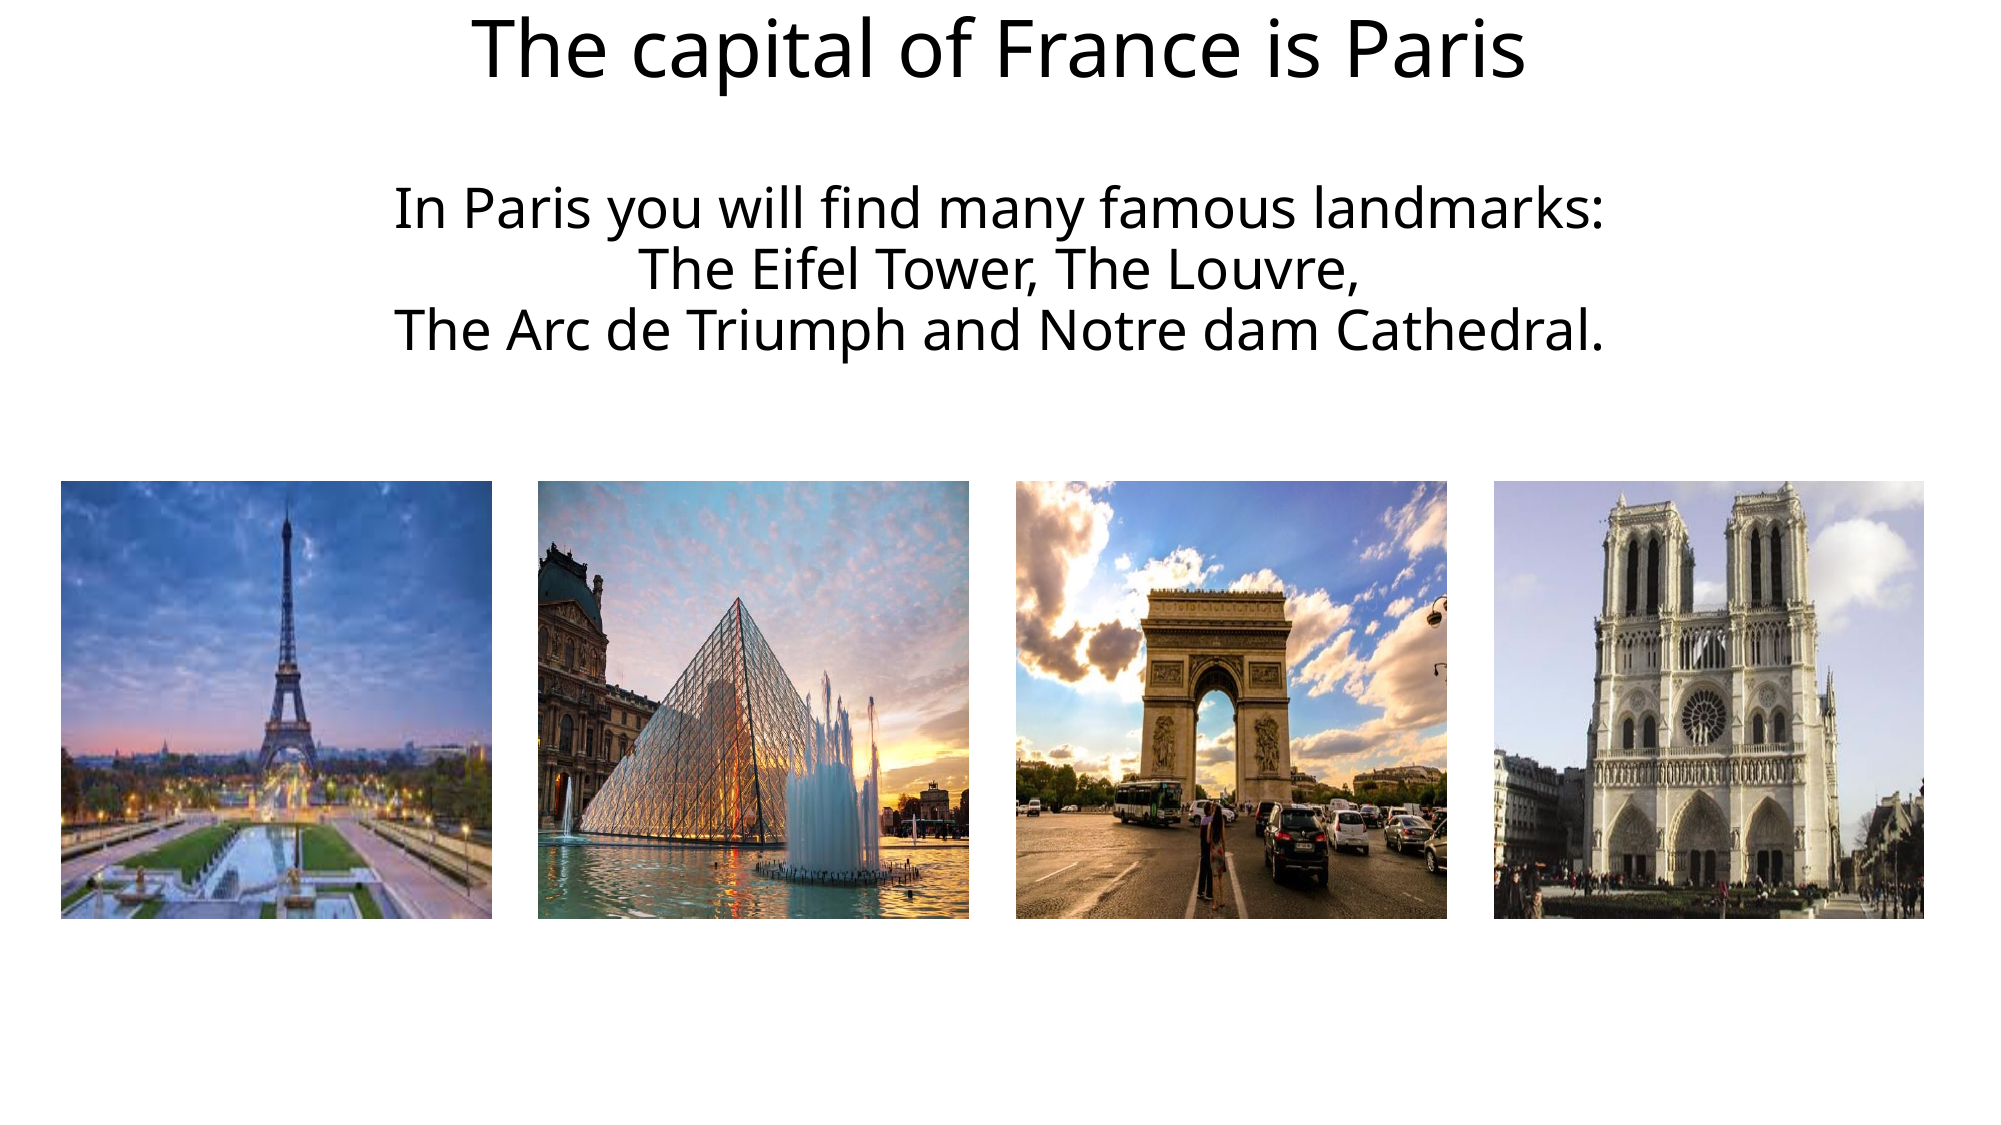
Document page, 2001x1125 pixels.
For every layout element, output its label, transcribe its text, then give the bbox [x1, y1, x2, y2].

picture [538, 480, 969, 919]
picture [1494, 480, 1924, 919]
picture [1016, 480, 1447, 919]
title The capital of France is Paris In Paris you will find many famous landmarks: The Eifel Tower, The Louvre, The Arc de Triumph and Notre dam Cathedral. [137, 0, 1863, 371]
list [61, 480, 492, 919]
